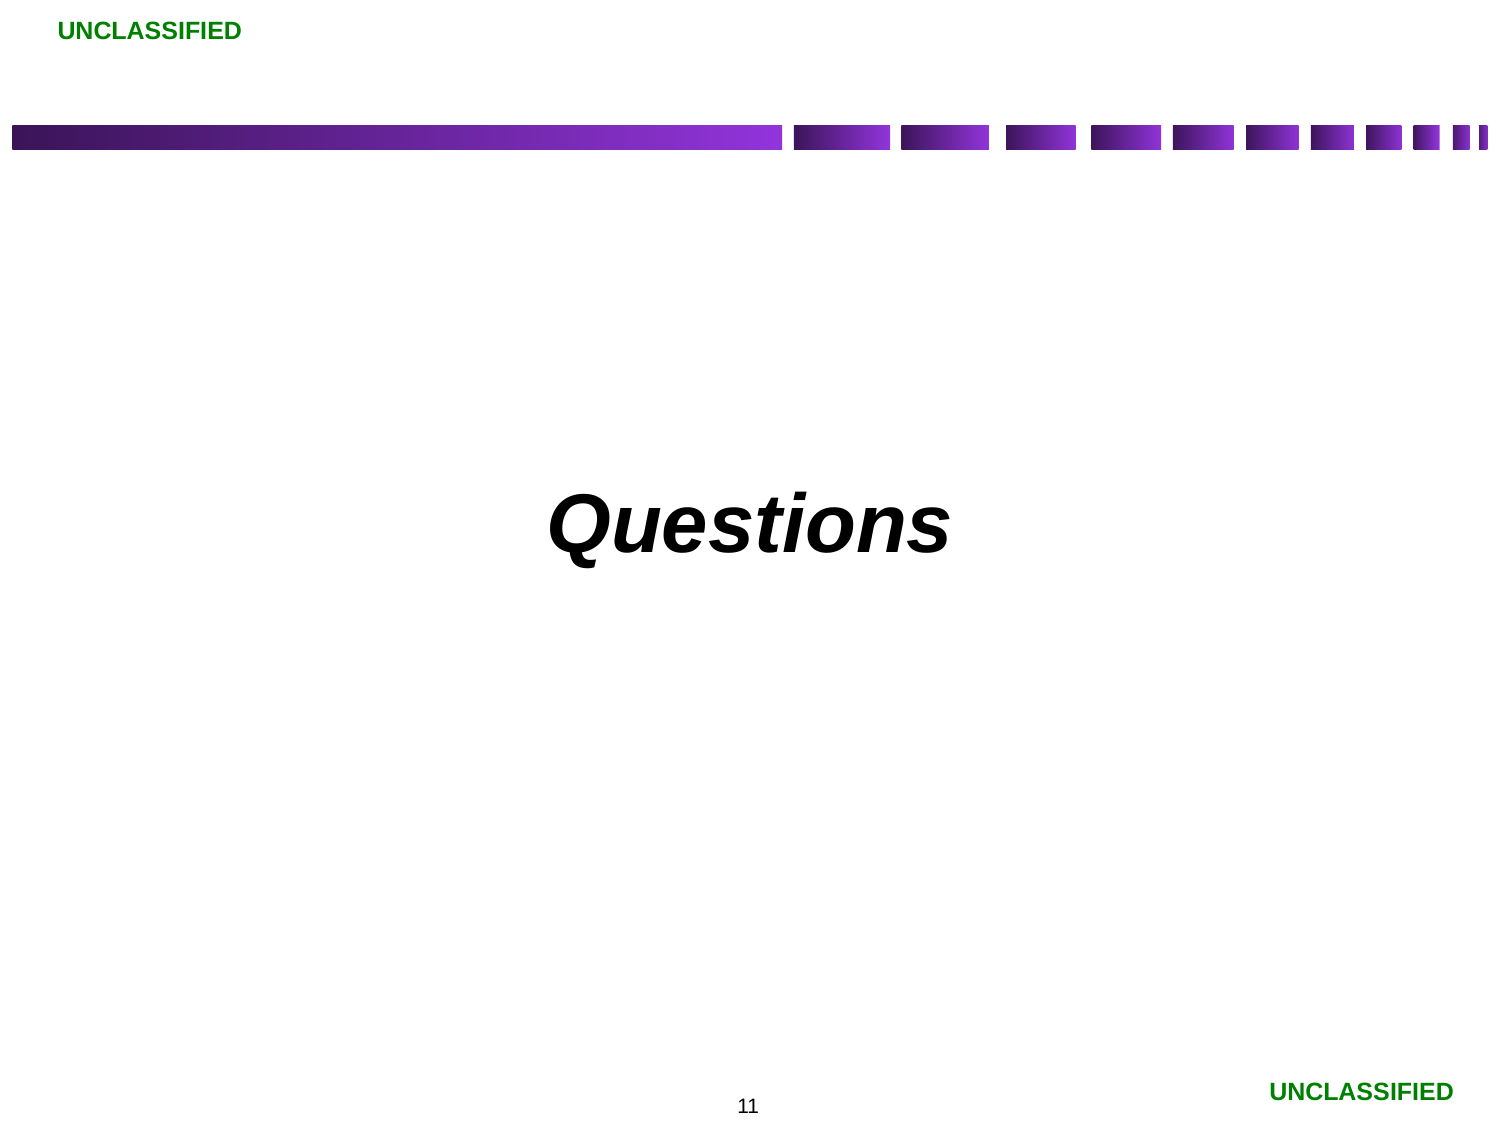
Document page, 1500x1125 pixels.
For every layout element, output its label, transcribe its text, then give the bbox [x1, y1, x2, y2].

slide_number 11 [572, 1064, 924, 1125]
list Questions [74, 174, 1426, 1032]
